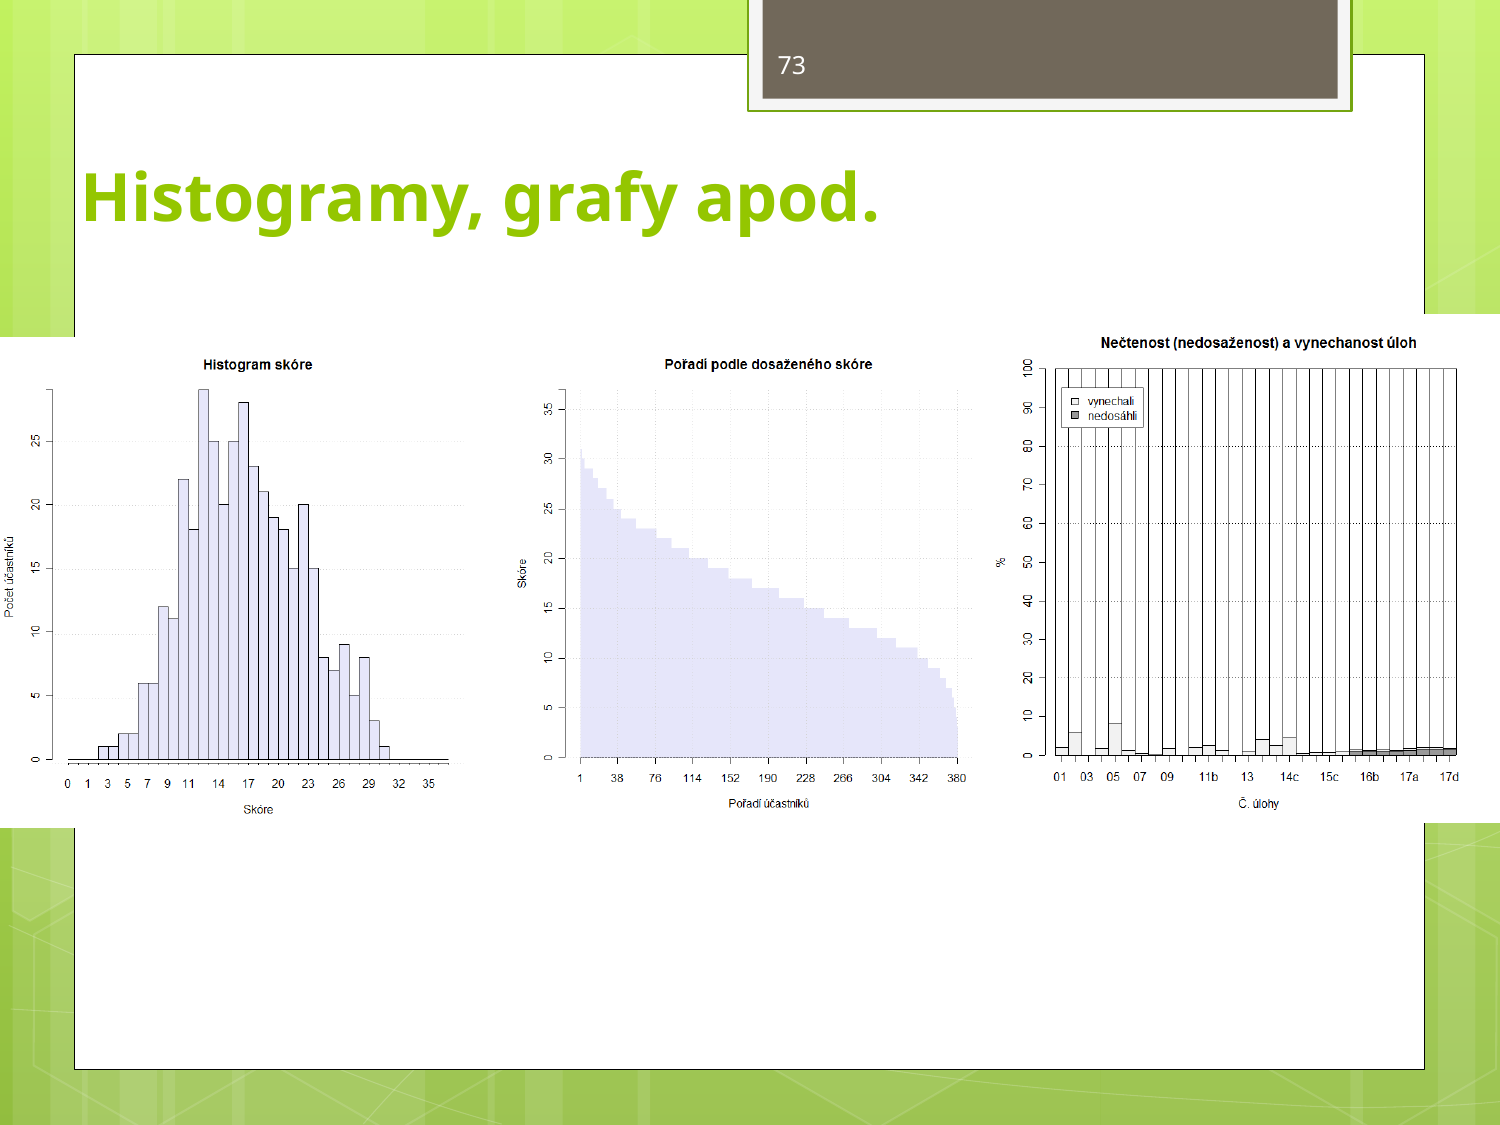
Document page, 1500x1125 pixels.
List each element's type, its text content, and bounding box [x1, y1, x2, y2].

title Histogramy, grafy apod. [64, 54, 1218, 243]
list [0, 337, 491, 828]
slide_number 76 [0, 299, 11, 306]
slide_number 73 [762, 36, 982, 97]
picture [513, 314, 1500, 823]
